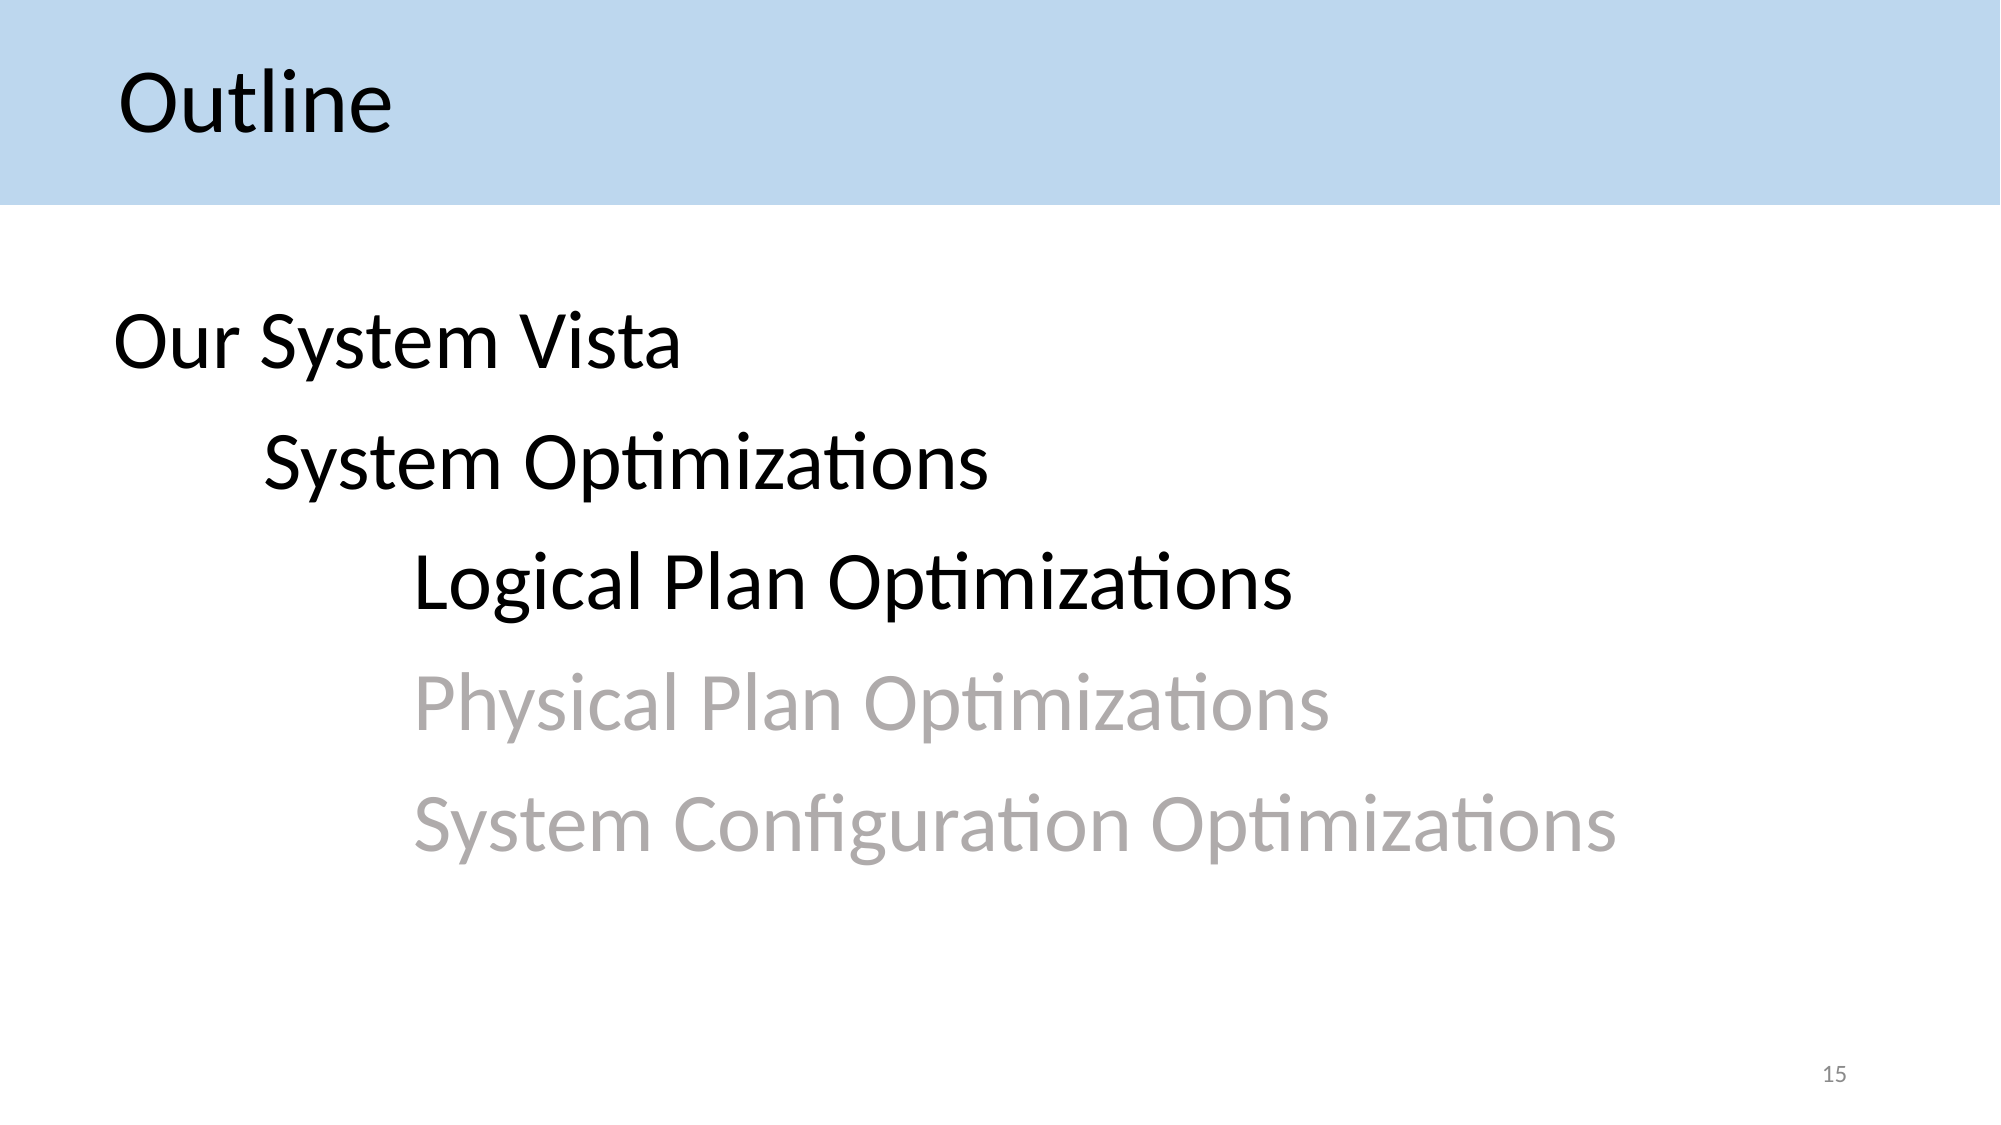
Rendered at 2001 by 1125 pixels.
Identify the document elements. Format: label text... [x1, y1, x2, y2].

slide_number 15 [1412, 1042, 1863, 1103]
list Our System Vista System Optimizations Logical Plan Optimizations Physical Plan Optimizations System Configuration Optimizations [98, 277, 1863, 968]
title Outline [0, 0, 2000, 205]
